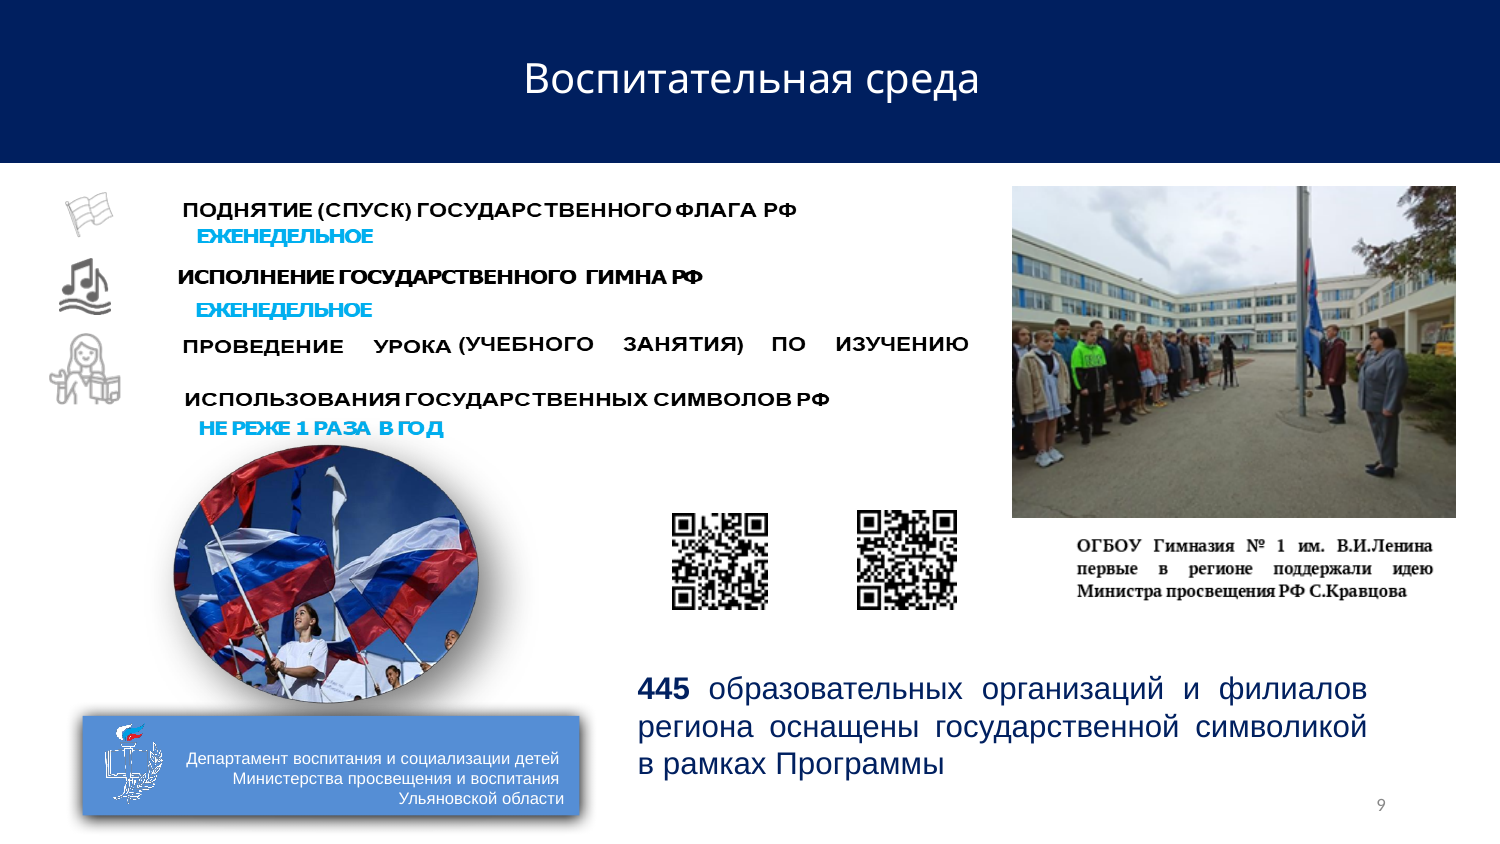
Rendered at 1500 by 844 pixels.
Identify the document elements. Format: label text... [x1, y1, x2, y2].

picture [49, 333, 121, 406]
picture [162, 191, 984, 368]
text_box 9 [1374, 790, 1388, 815]
picture [59, 258, 111, 315]
picture [104, 380, 846, 804]
picture [64, 189, 116, 240]
picture [672, 513, 768, 611]
picture [857, 510, 957, 611]
text_box Департамент воспитания и социализации детей Министерства просвещения и воспитания Ульяновской области [82, 715, 580, 816]
text_box 445 образовательных организаций и филиалов региона оснащены государственной символикой в рамках Программы [622, 661, 1384, 789]
picture [1065, 528, 1444, 614]
picture [1012, 186, 1456, 518]
title Воспитательная среда [132, 50, 1371, 194]
